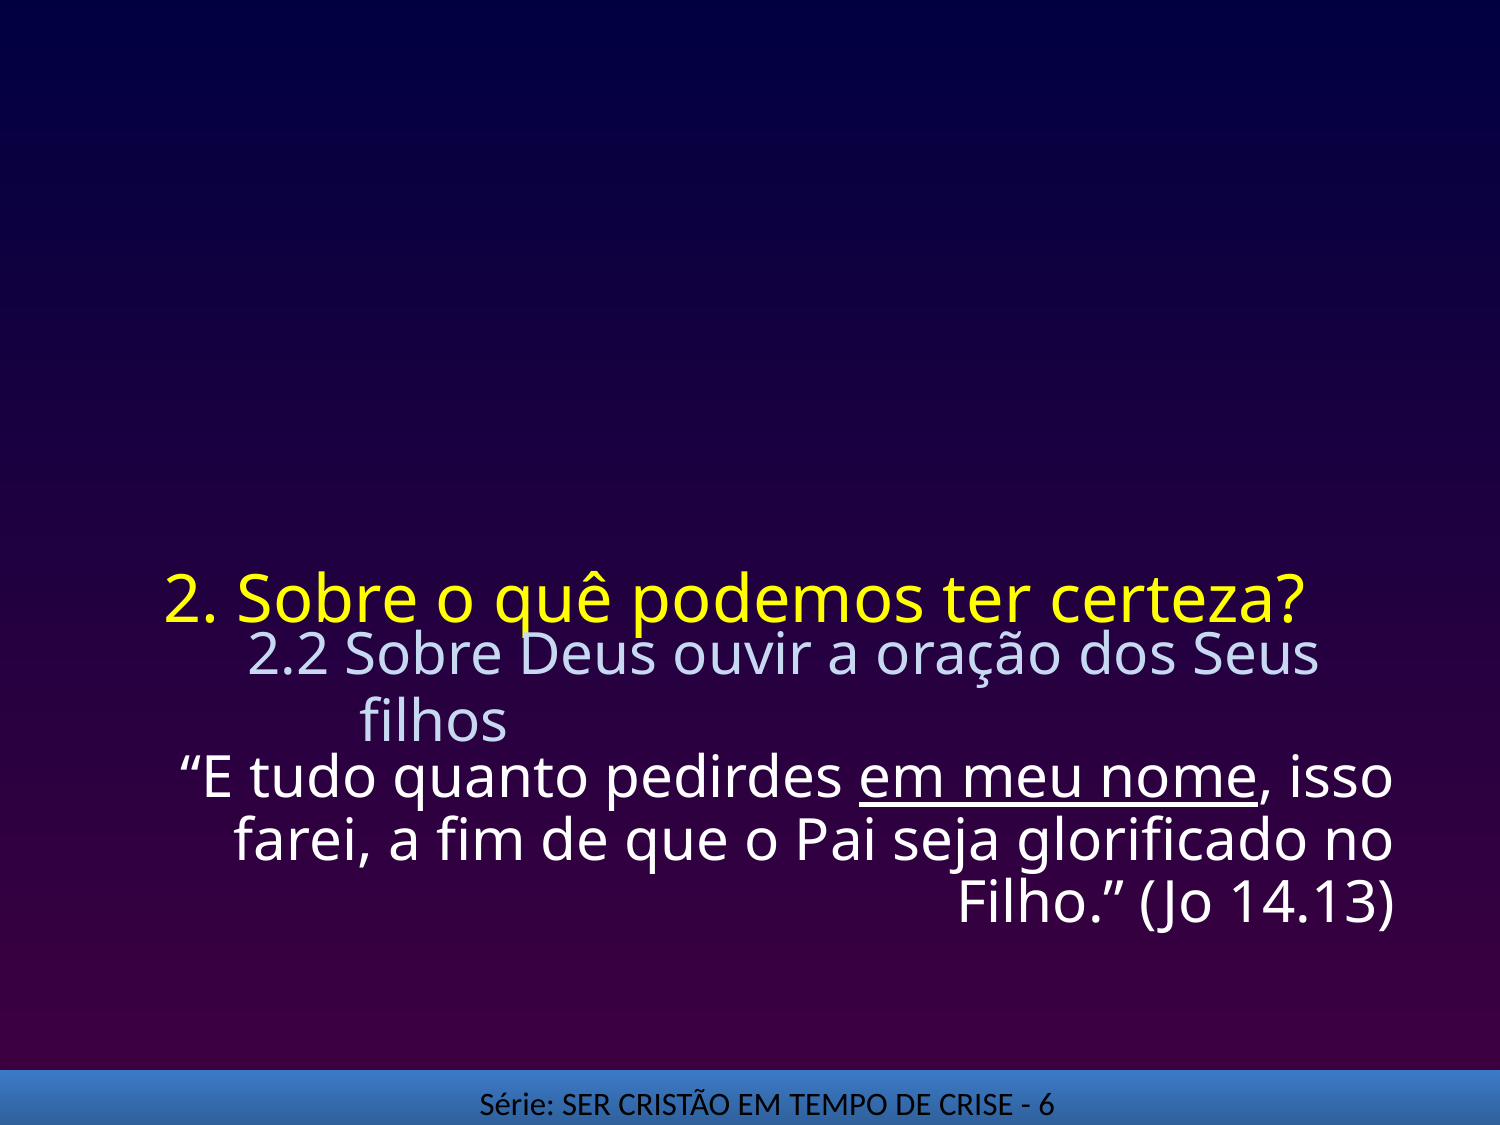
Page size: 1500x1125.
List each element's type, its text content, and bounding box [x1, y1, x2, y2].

title 2. Sobre o quê podemos ter certeza? [148, 538, 1424, 657]
text_box “E tudo quanto pedirdes em meu nome, isso farei, a fim de que o Pai seja glorificado no Filho.” (Jo 14.13) [135, 739, 1412, 1012]
text_box 2.2 Sobre Deus ouvir a oração dos Seus filhos [232, 633, 1483, 740]
subtitle Série: SER CRISTÃO EM TEMPO DE CRISE - 6 [35, 1075, 1500, 1125]
text_box [0, 1070, 1500, 1125]
